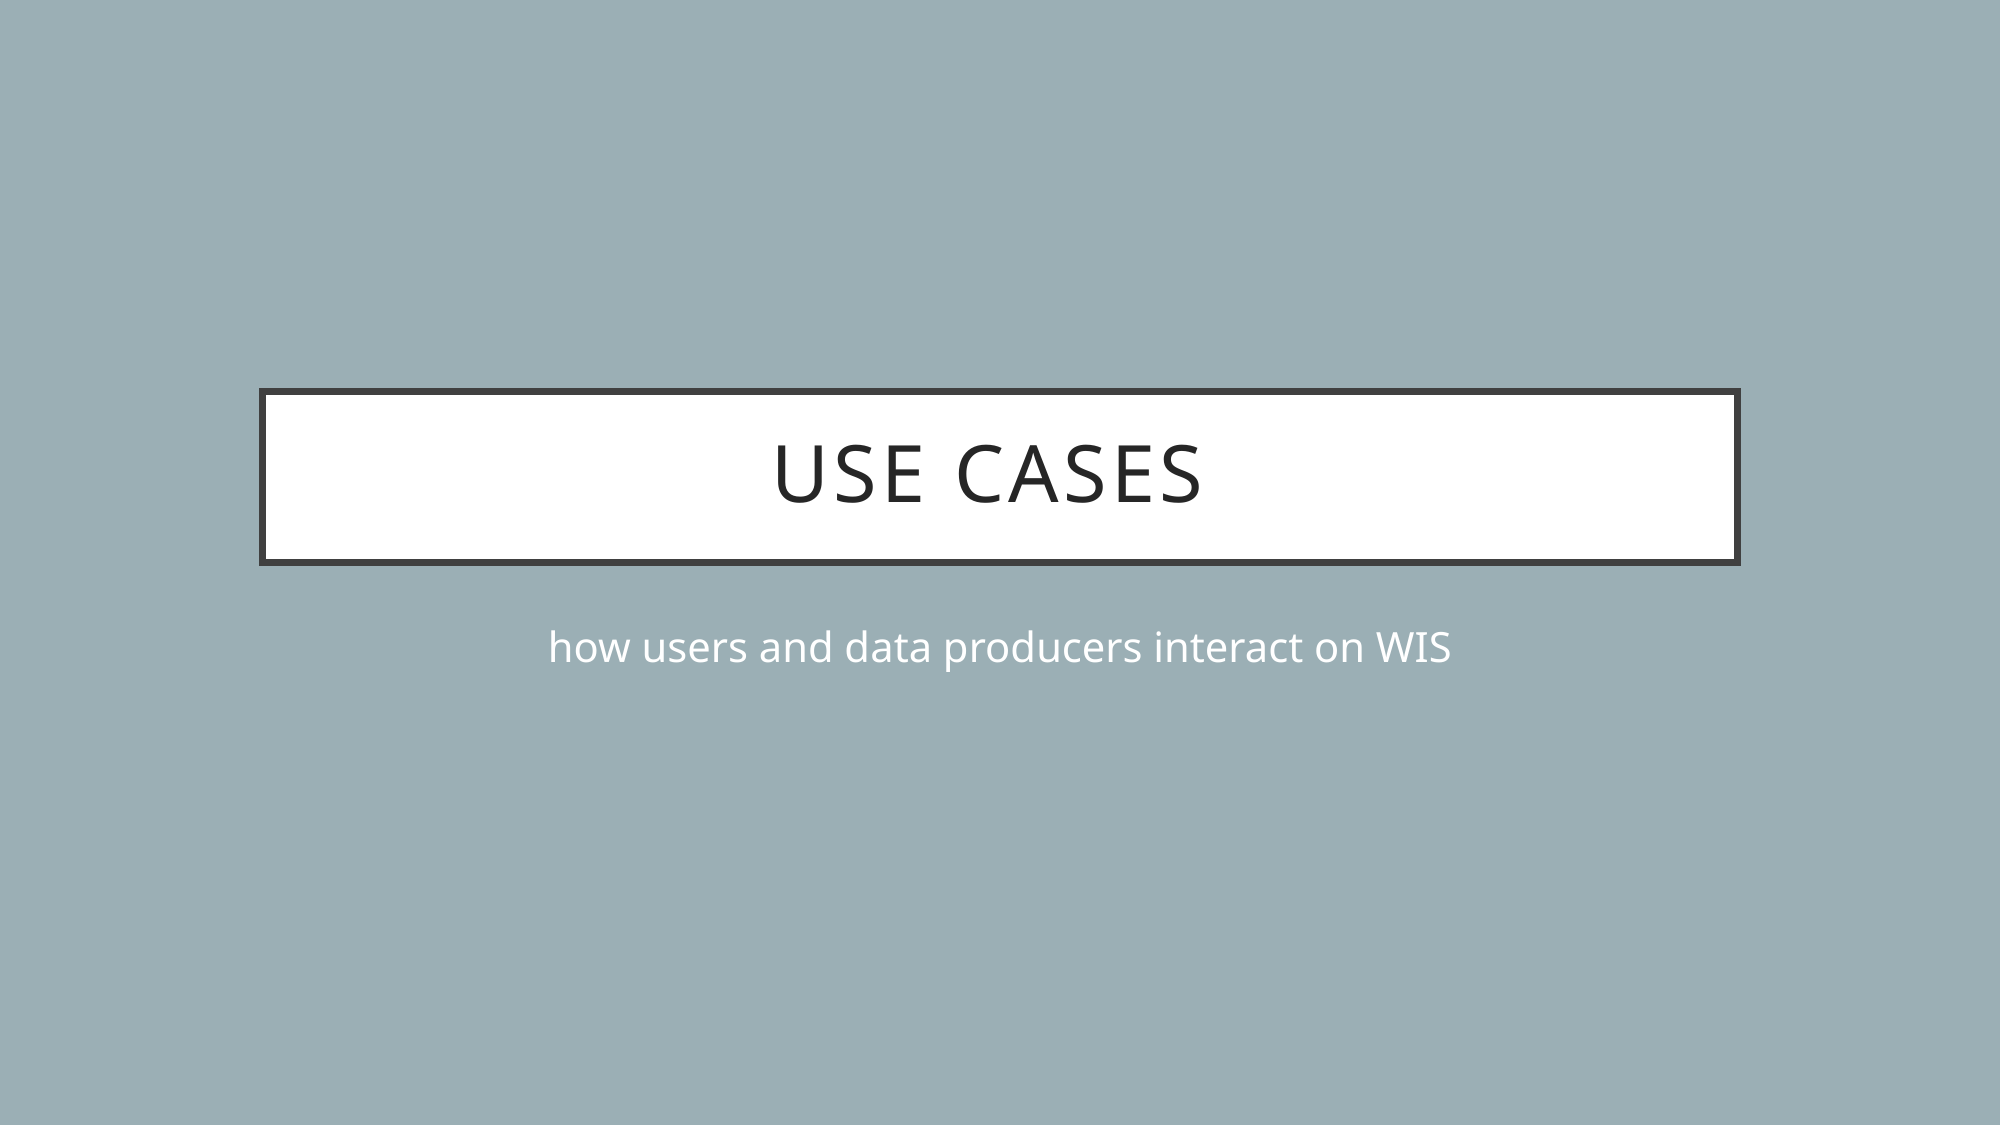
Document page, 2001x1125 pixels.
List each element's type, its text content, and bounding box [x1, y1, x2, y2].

subtitle how users and data producers interact on WIS [442, 612, 1558, 817]
title use cases [259, 388, 1741, 566]
